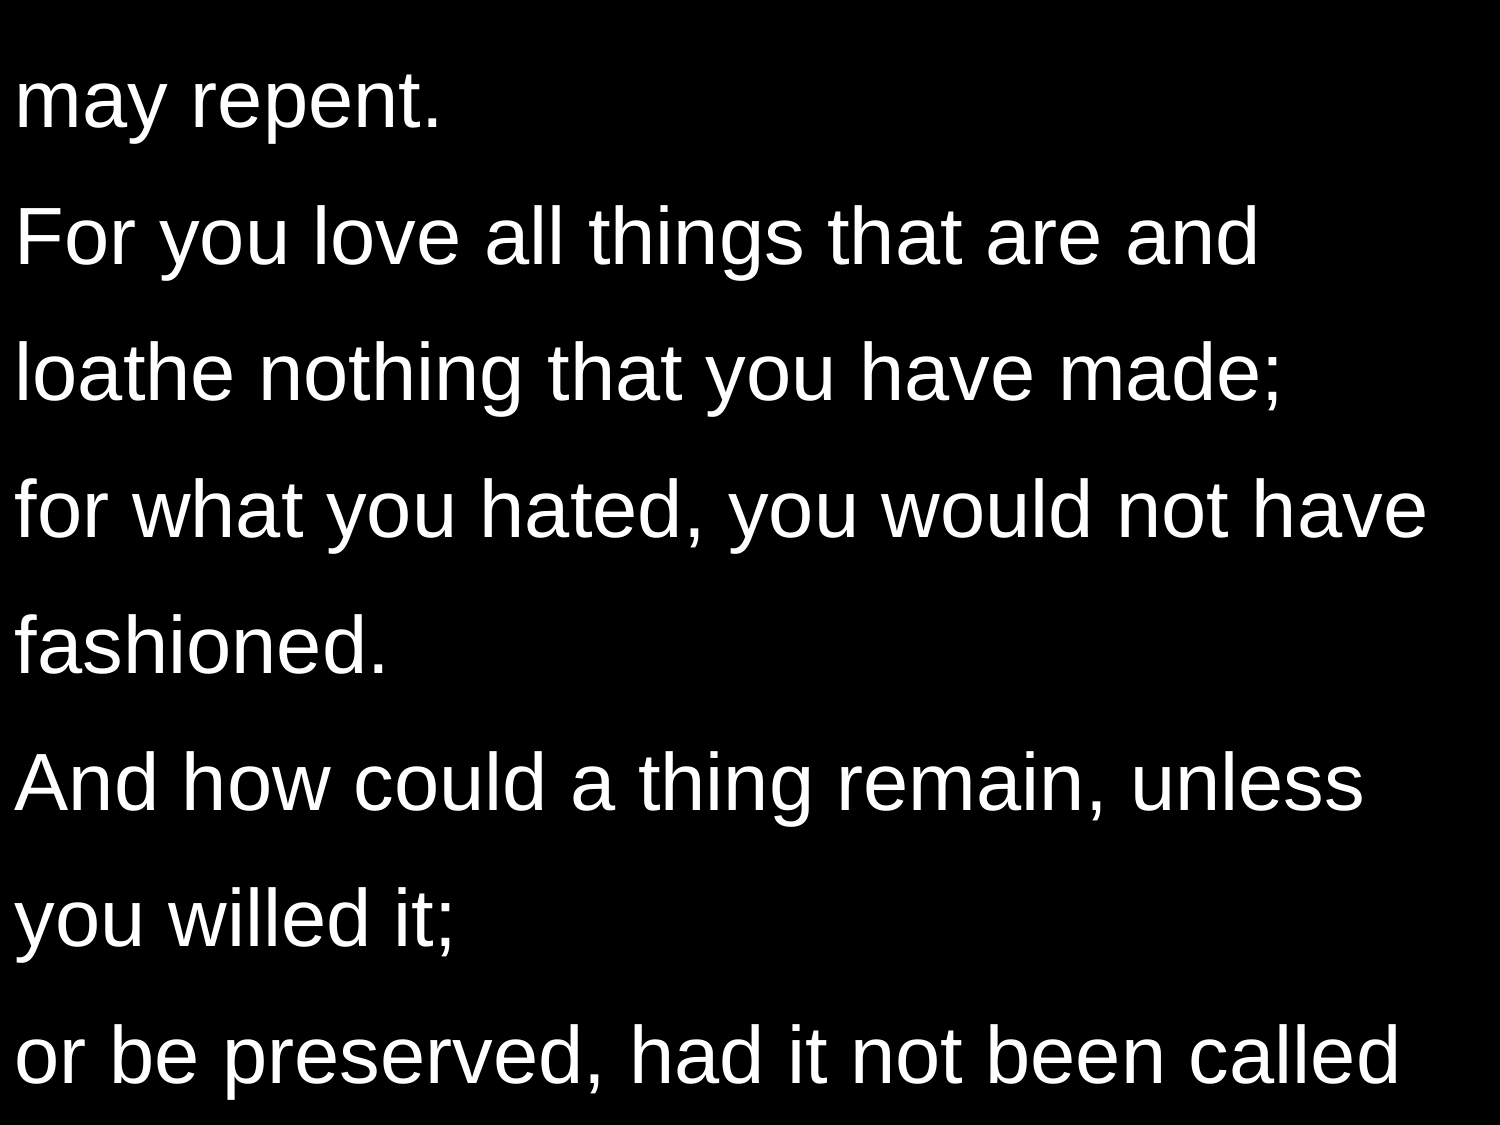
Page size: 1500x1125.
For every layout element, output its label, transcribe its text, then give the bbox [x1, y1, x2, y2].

text_box may repent. For you love all things that are and loathe nothing that you have made; for what you hated, you would not have fashioned. And how could a thing remain, unless you willed it; or be preserved, had it not been called [0, 14, 1500, 1107]
